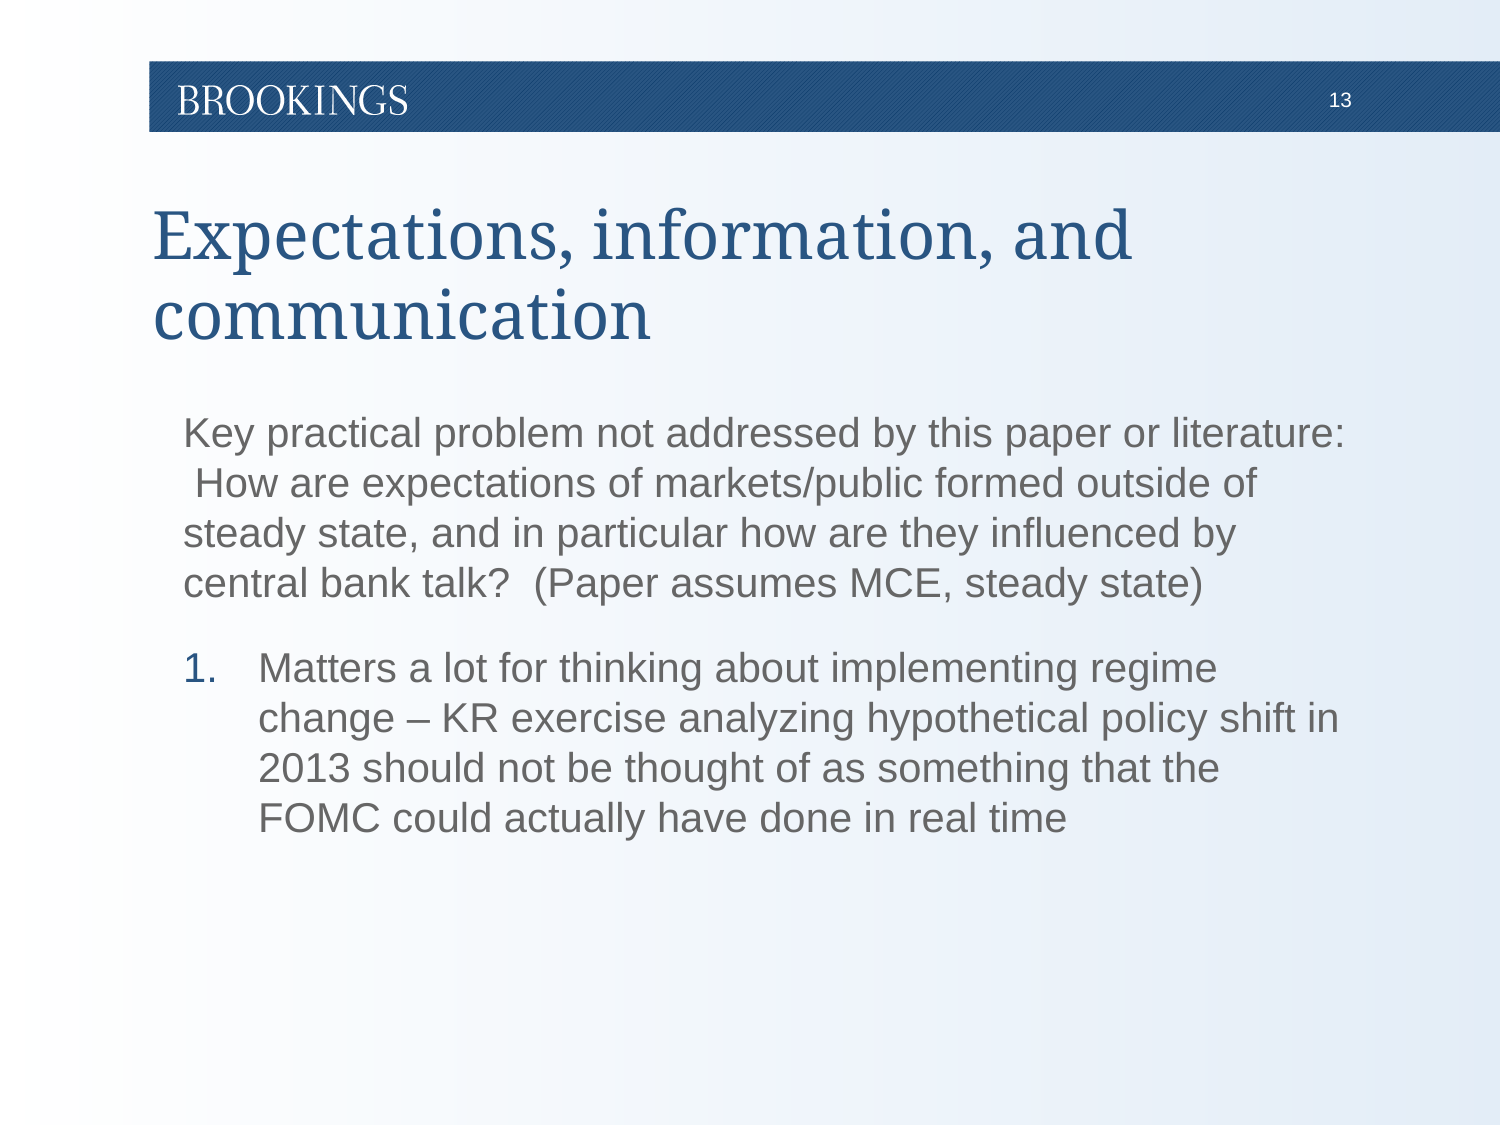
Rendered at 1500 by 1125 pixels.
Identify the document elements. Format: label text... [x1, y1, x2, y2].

title Expectations, information, and communication [146, 187, 1354, 358]
list Key practical problem not addressed by this paper or literature: How are expectations of markets/public formed outside of steady state, and in particular how are they influenced by central bank talk? (Paper assumes MCE, steady state) Matters a lot for thinking about implementing regime change – KR exercise analyzing hypothetical policy shift in 2013 should not be thought of as something that the FOMC could actually have done in real time [146, 399, 1354, 1060]
picture [178, 85, 407, 115]
